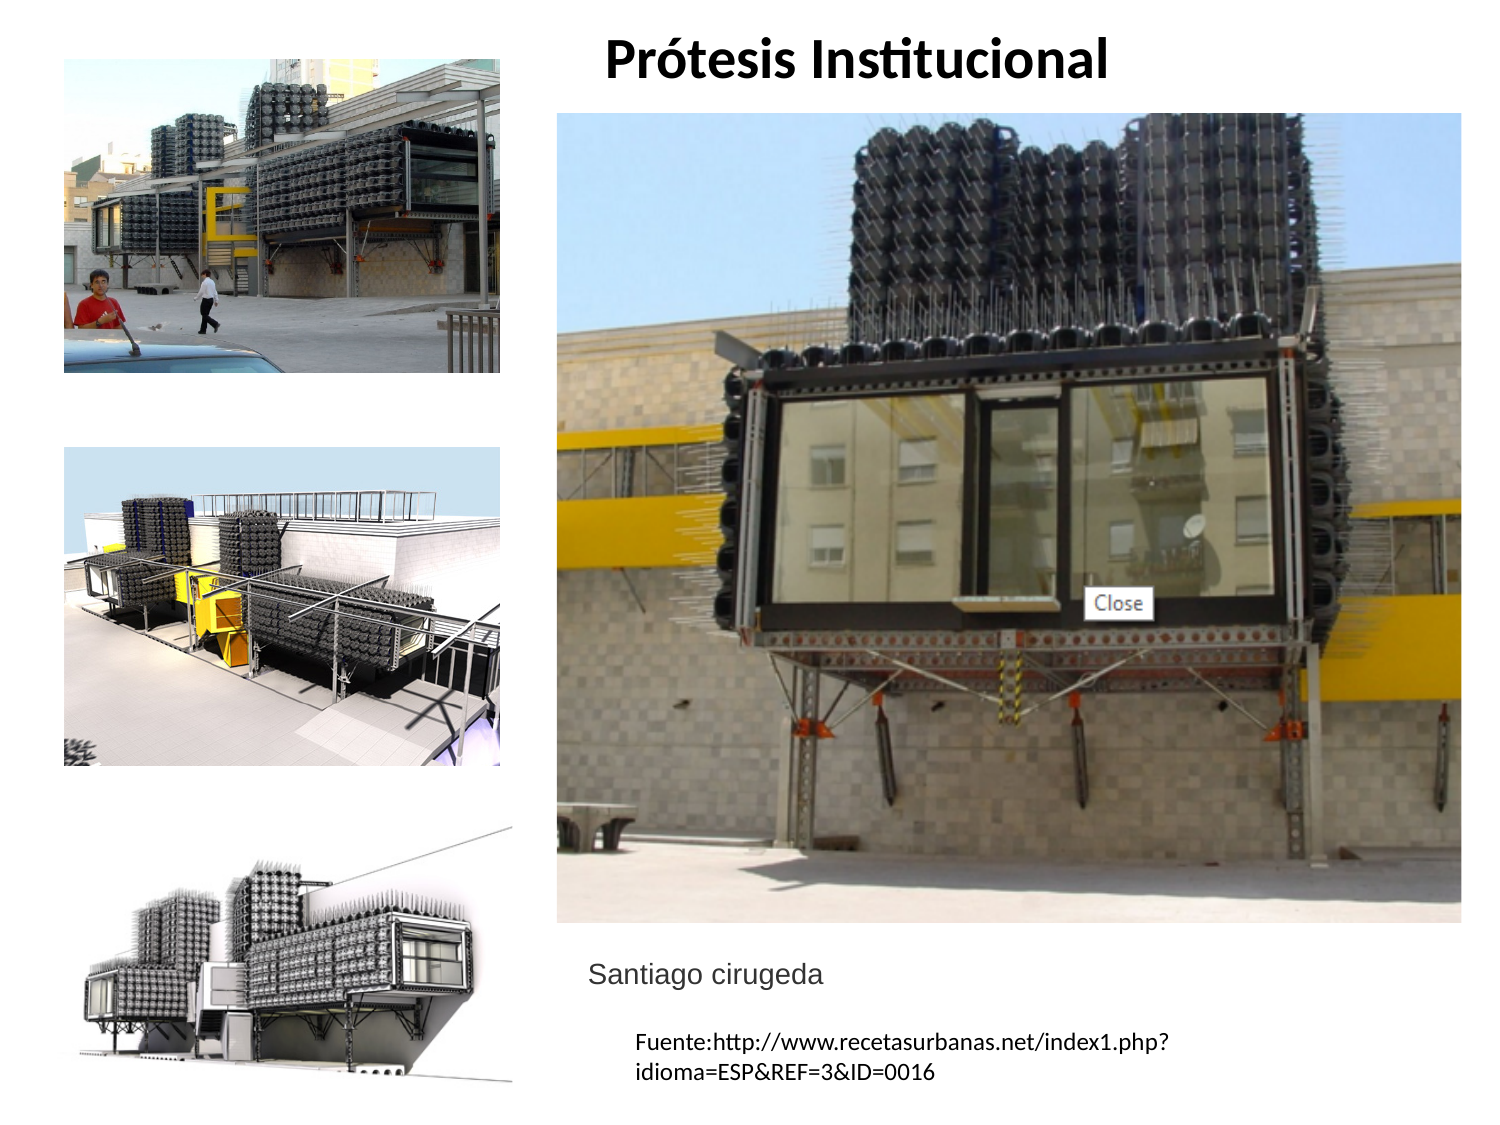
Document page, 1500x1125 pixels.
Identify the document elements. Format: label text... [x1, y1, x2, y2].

picture [64, 447, 500, 766]
picture [556, 113, 1462, 923]
text_box Fuente:http://www.recetasurbanas.net/index1.php?idioma=ESP&REF=3&ID=0016 [620, 973, 1469, 1093]
text_box Santiago cirugeda [573, 947, 1380, 998]
text_box Prótesis Institucional [590, 13, 1500, 143]
picture [51, 817, 513, 1098]
picture [64, 59, 500, 373]
